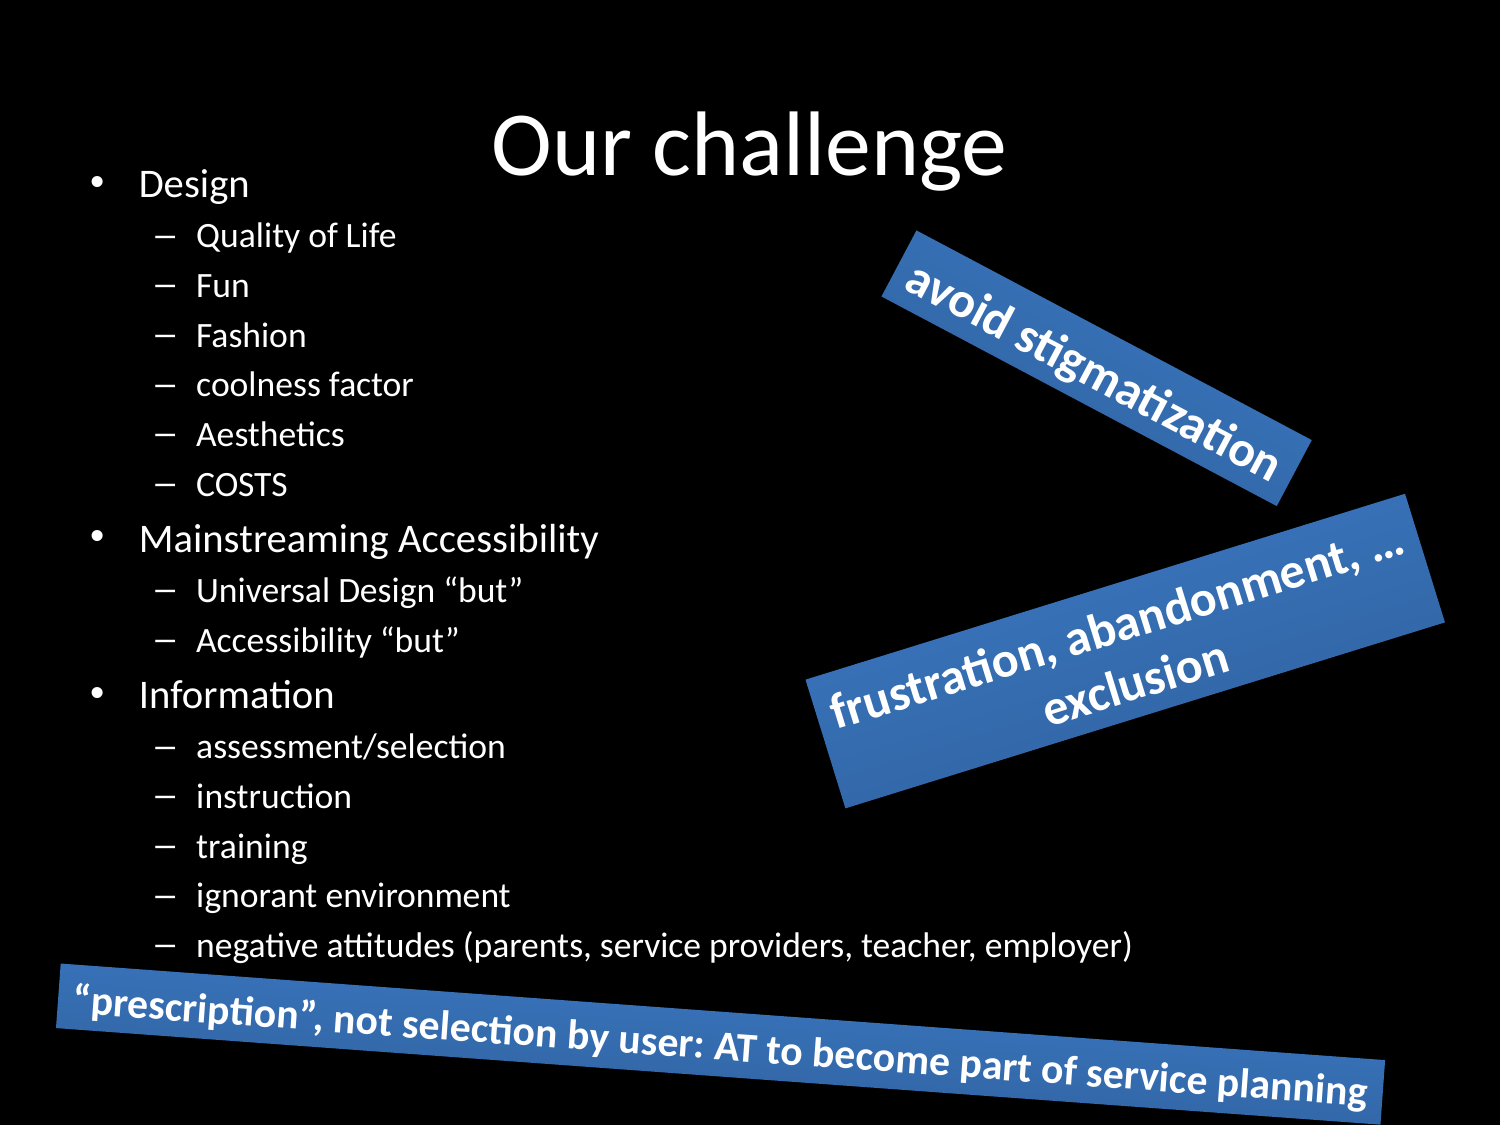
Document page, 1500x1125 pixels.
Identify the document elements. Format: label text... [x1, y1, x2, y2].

text_box avoid stigmatization [881, 230, 1312, 507]
title Our challenge [75, 45, 1425, 149]
text_box frustration, abandonment, … exclusion [805, 493, 1445, 809]
text_box “prescription”, not selection by user: AT to become part of service planning [55, 963, 1386, 1125]
list Design Quality of Life Fun Fashion coolness factor Aesthetics COSTS Mainstreaming Accessibility Universal Design “but” Accessibility “but” Information assessment/selection instruction training ignorant environment negative attitudes (parents, service providers, teacher, employer) [75, 149, 1425, 976]
